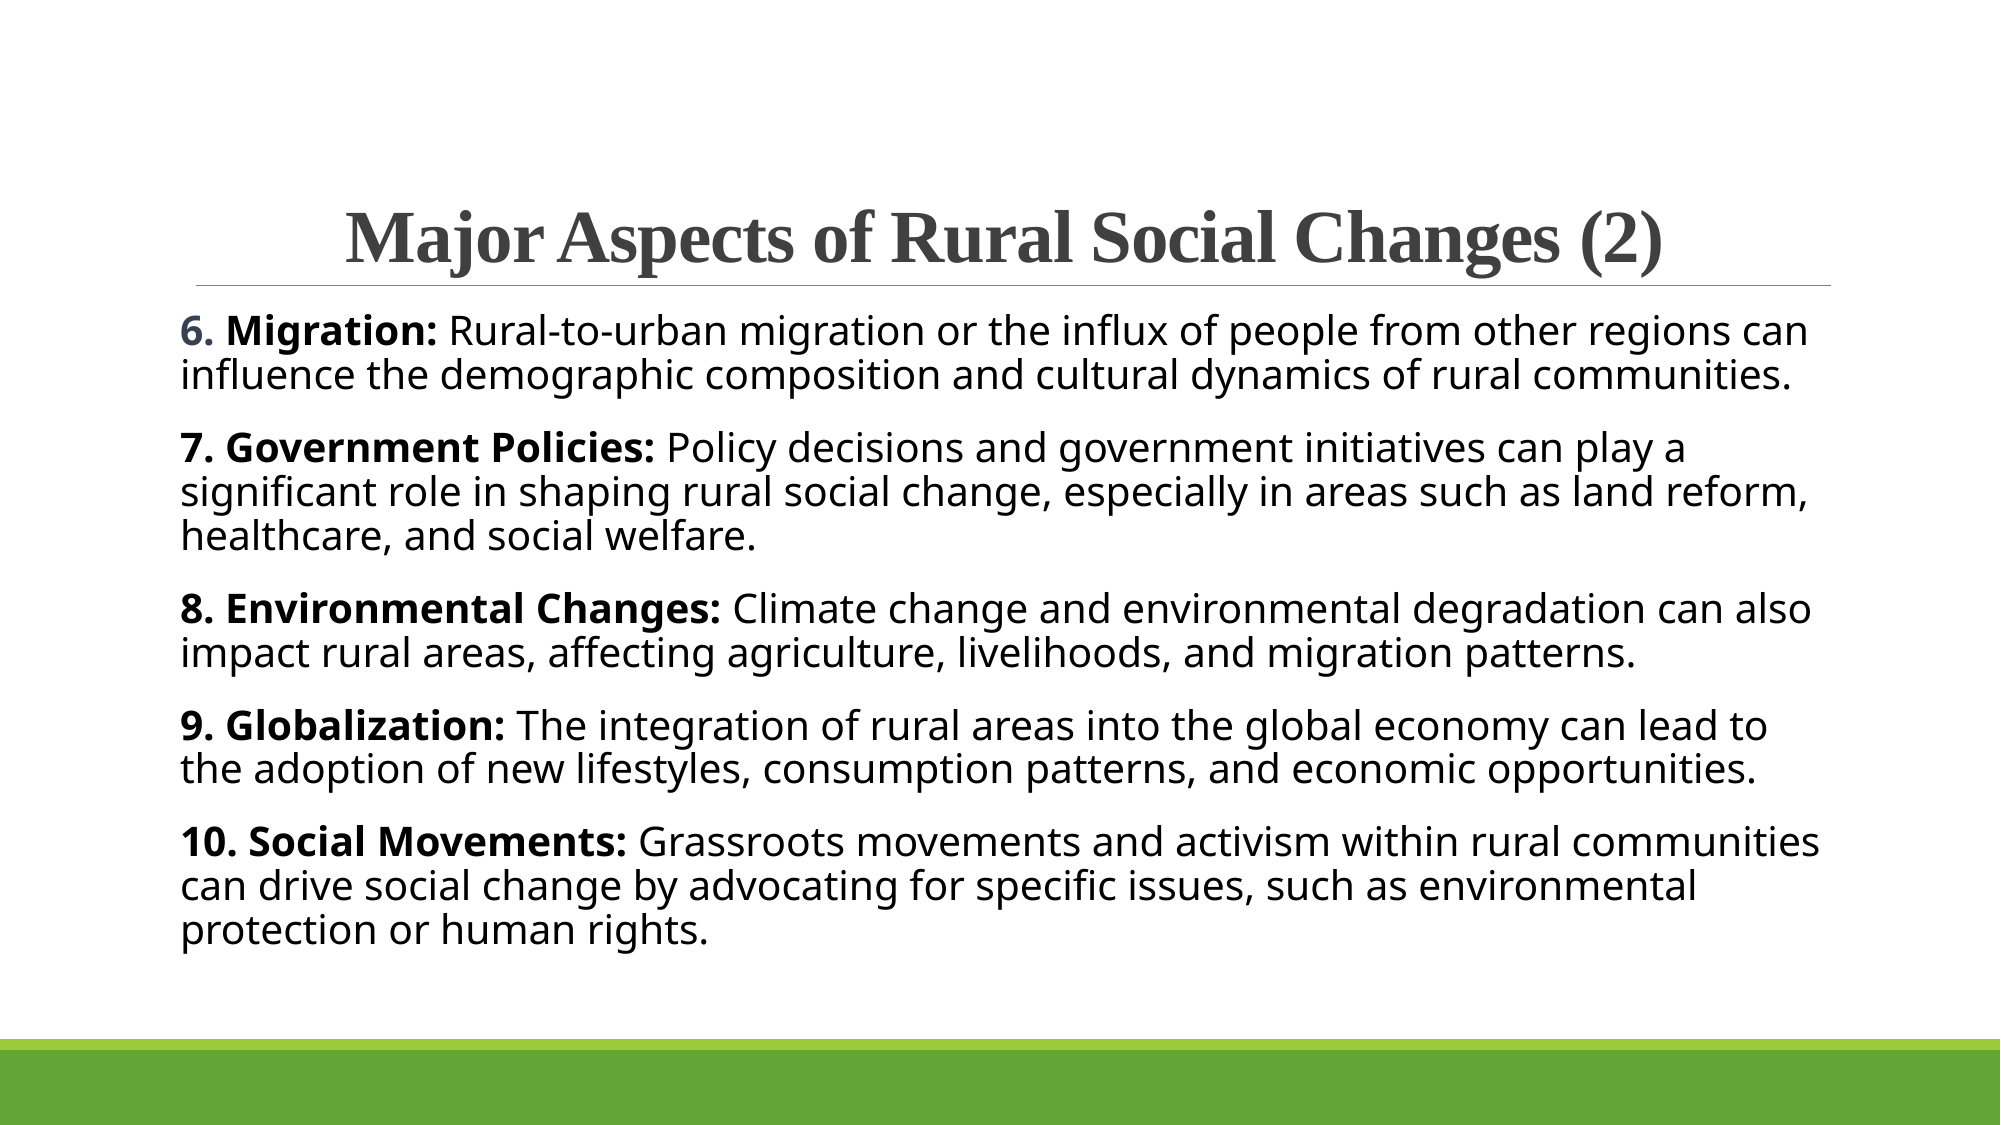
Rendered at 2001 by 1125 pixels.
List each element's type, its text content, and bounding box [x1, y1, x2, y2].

list 6. Migration: Rural-to-urban migration or the influx of people from other regions can influence the demographic composition and cultural dynamics of rural communities. 7. Government Policies: Policy decisions and government initiatives can play a significant role in shaping rural social change, especially in areas such as land reform, healthcare, and social welfare. 8. Environmental Changes: Climate change and environmental degradation can also impact rural areas, affecting agriculture, livelihoods, and migration patterns. 9. Globalization: The integration of rural areas into the global economy can lead to the adoption of new lifestyles, consumption patterns, and economic opportunities. 10. Social Movements: Grassroots movements and activism within rural communities can drive social change by advocating for specific issues, such as environmental protection or human rights. [180, 302, 1830, 996]
title Major Aspects of Rural Social Changes (2) [180, 47, 1830, 285]
